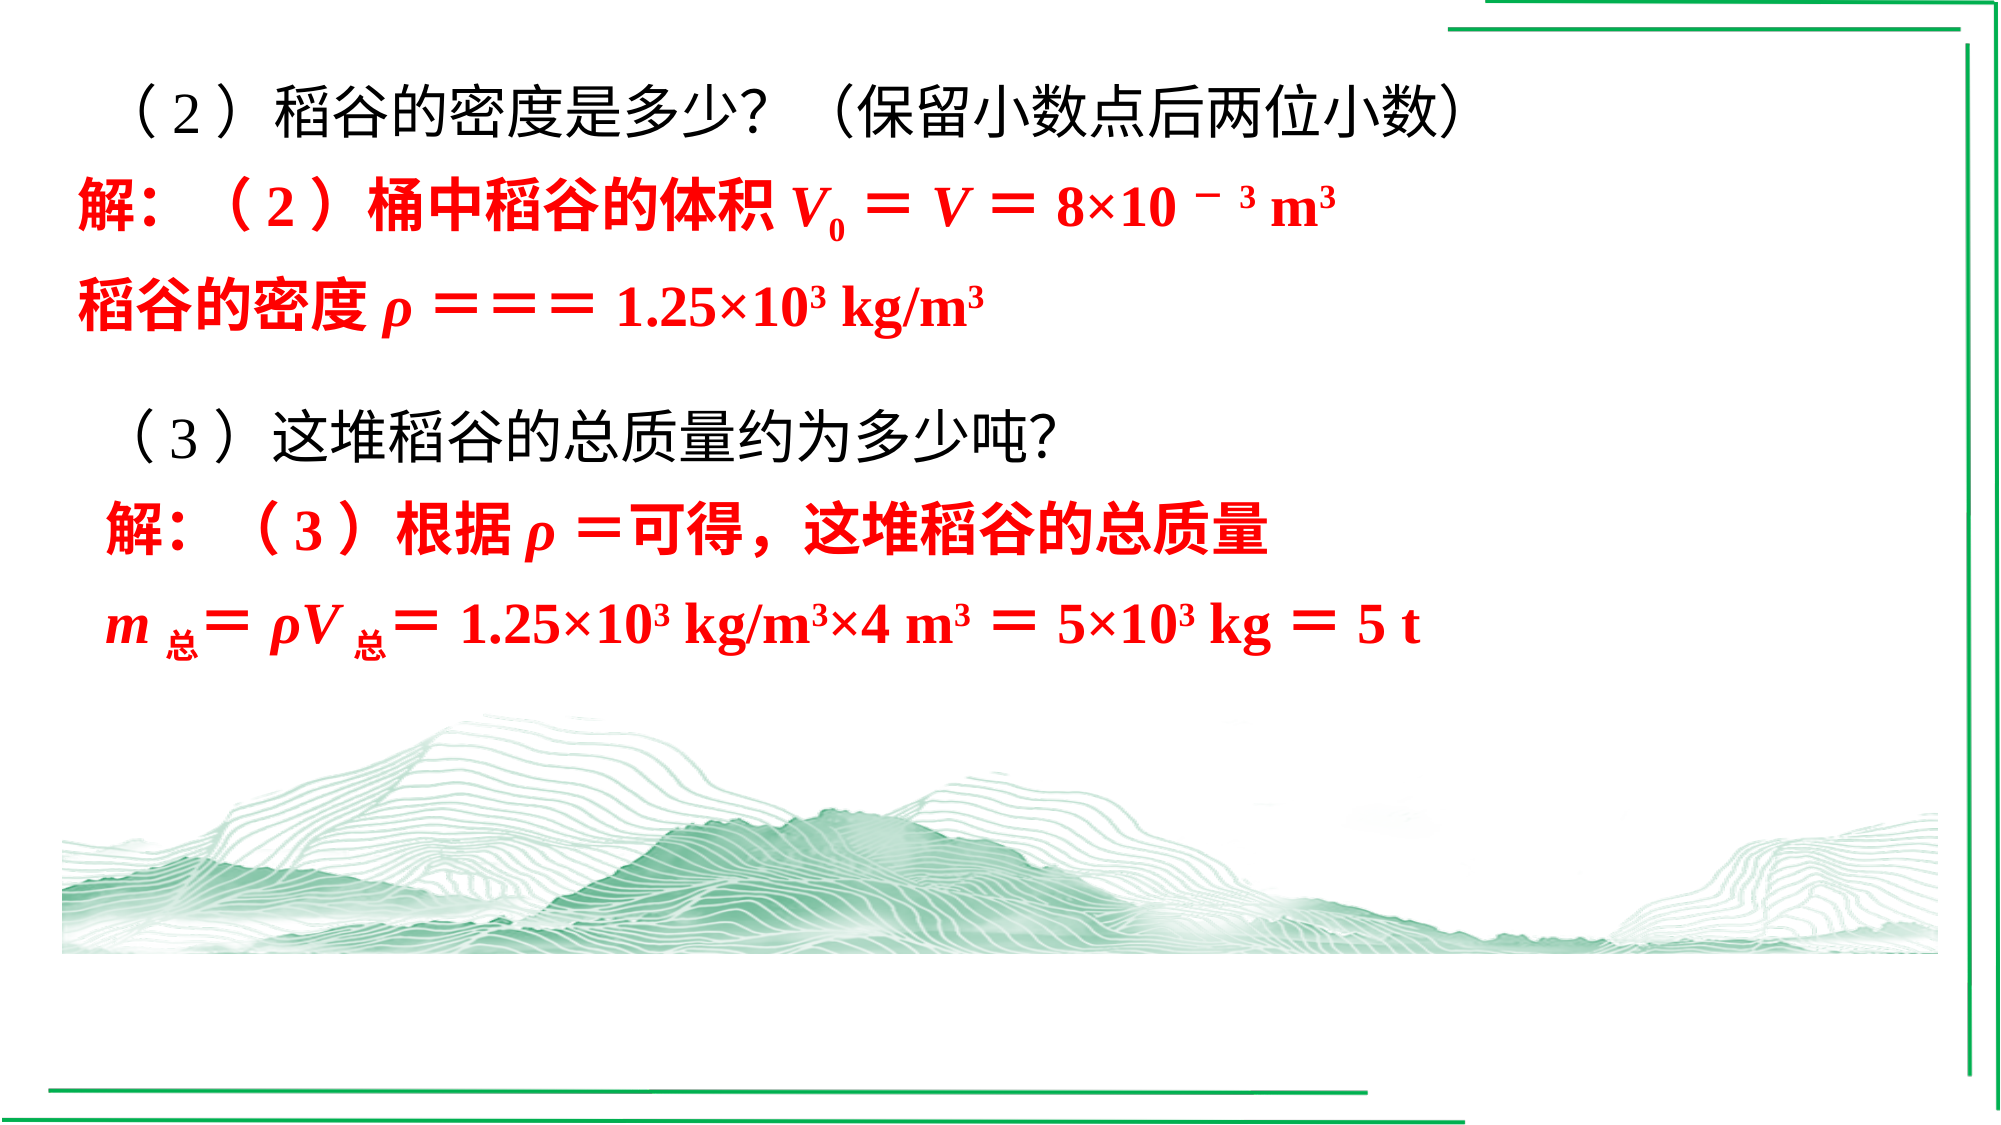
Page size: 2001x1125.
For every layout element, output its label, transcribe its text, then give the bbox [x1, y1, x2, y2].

text_box （3）这堆稻谷的总质量约为多少吨？ [97, 380, 1087, 471]
text_box （2）稻谷的密度是多少？（保留小数点后两位小数） [99, 54, 1497, 145]
picture [0, 0, 2001, 1125]
